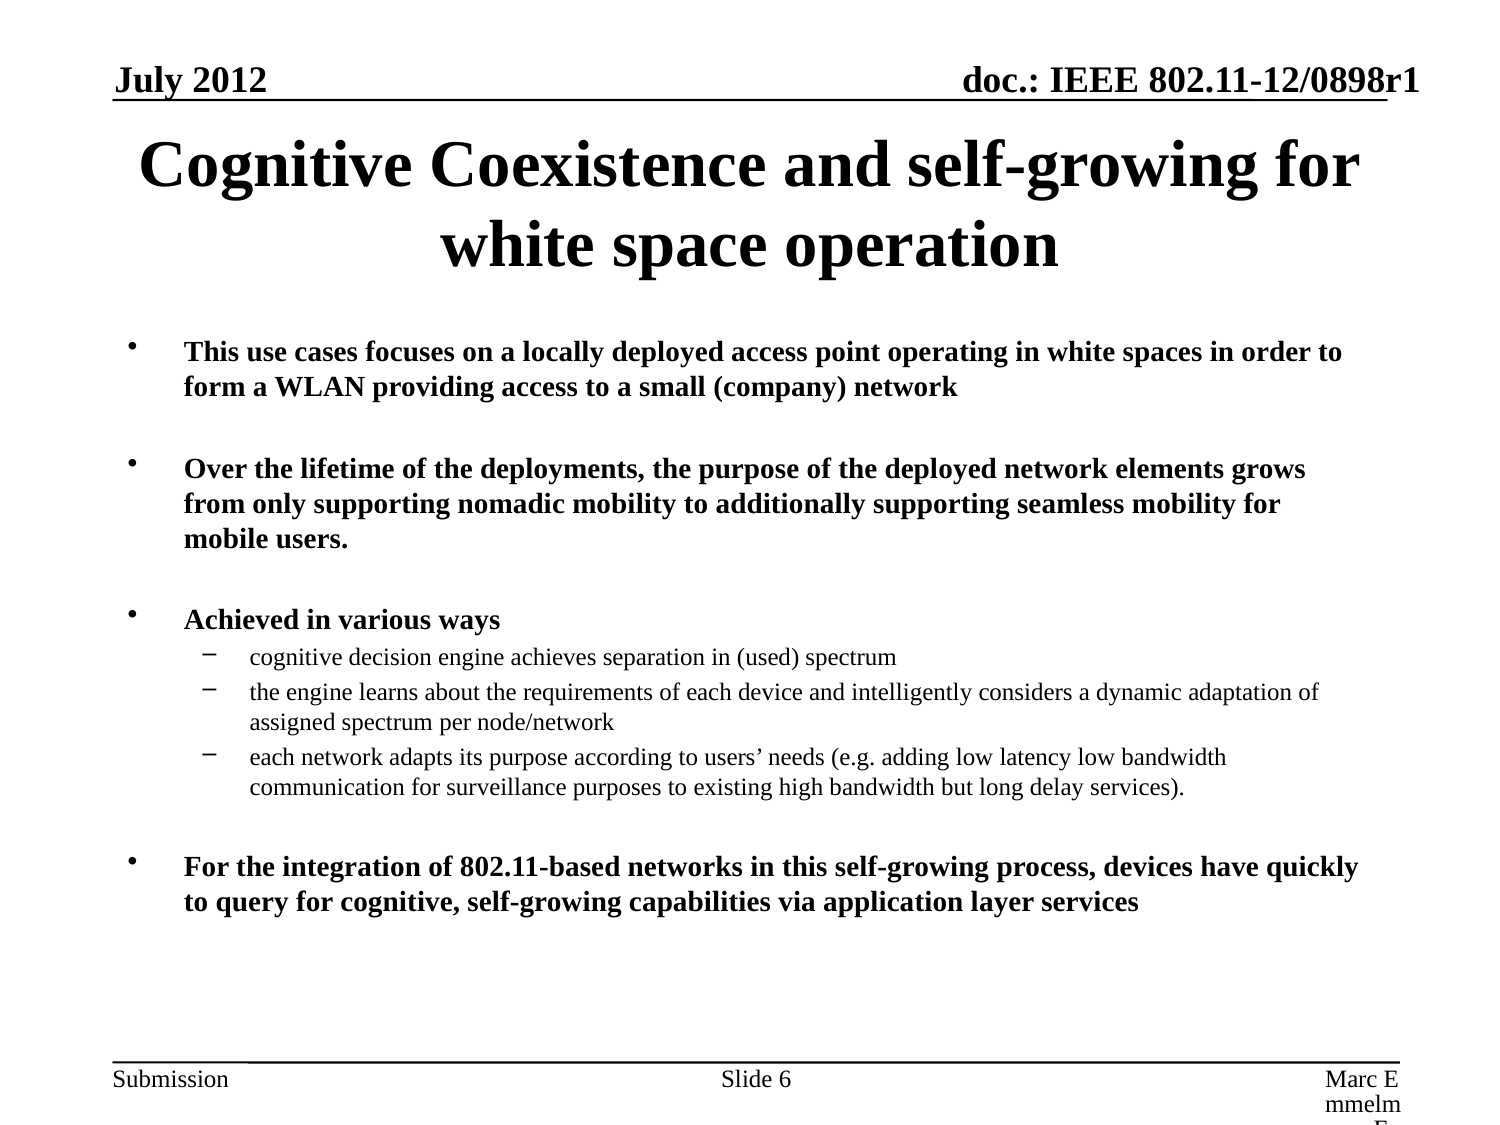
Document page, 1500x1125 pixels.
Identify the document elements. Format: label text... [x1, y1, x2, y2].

footer Marc Emmelmann, FOKUS [1324, 1061, 1402, 1093]
title Cognitive Coexistence and self-growing for white space operation [112, 112, 1388, 288]
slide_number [114, 54, 290, 101]
slide_number Slide 6 [712, 1061, 800, 1093]
list This use cases focuses on a locally deployed access point operating in white spaces in order to form a WLAN providing access to a small (company) network Over the lifetime of the deployments, the purpose of the deployed network elements grows from only supporting nomadic mobility to additionally supporting seamless mobility for mobile users. Achieved in various ways cognitive decision engine achieves separation in (used) spectrum the engine learns about the requirements of each device and intelligently considers a dynamic adaptation of assigned spectrum per node/network each network adapts its purpose according to users’ needs (e.g. adding low latency low bandwidth communication for surveillance purposes to existing high bandwidth but long delay services). For the integration of 802.11-based networks in this self-growing process, devices have quickly to query for cognitive, self-growing capabilities via application layer services [112, 324, 1388, 1001]
